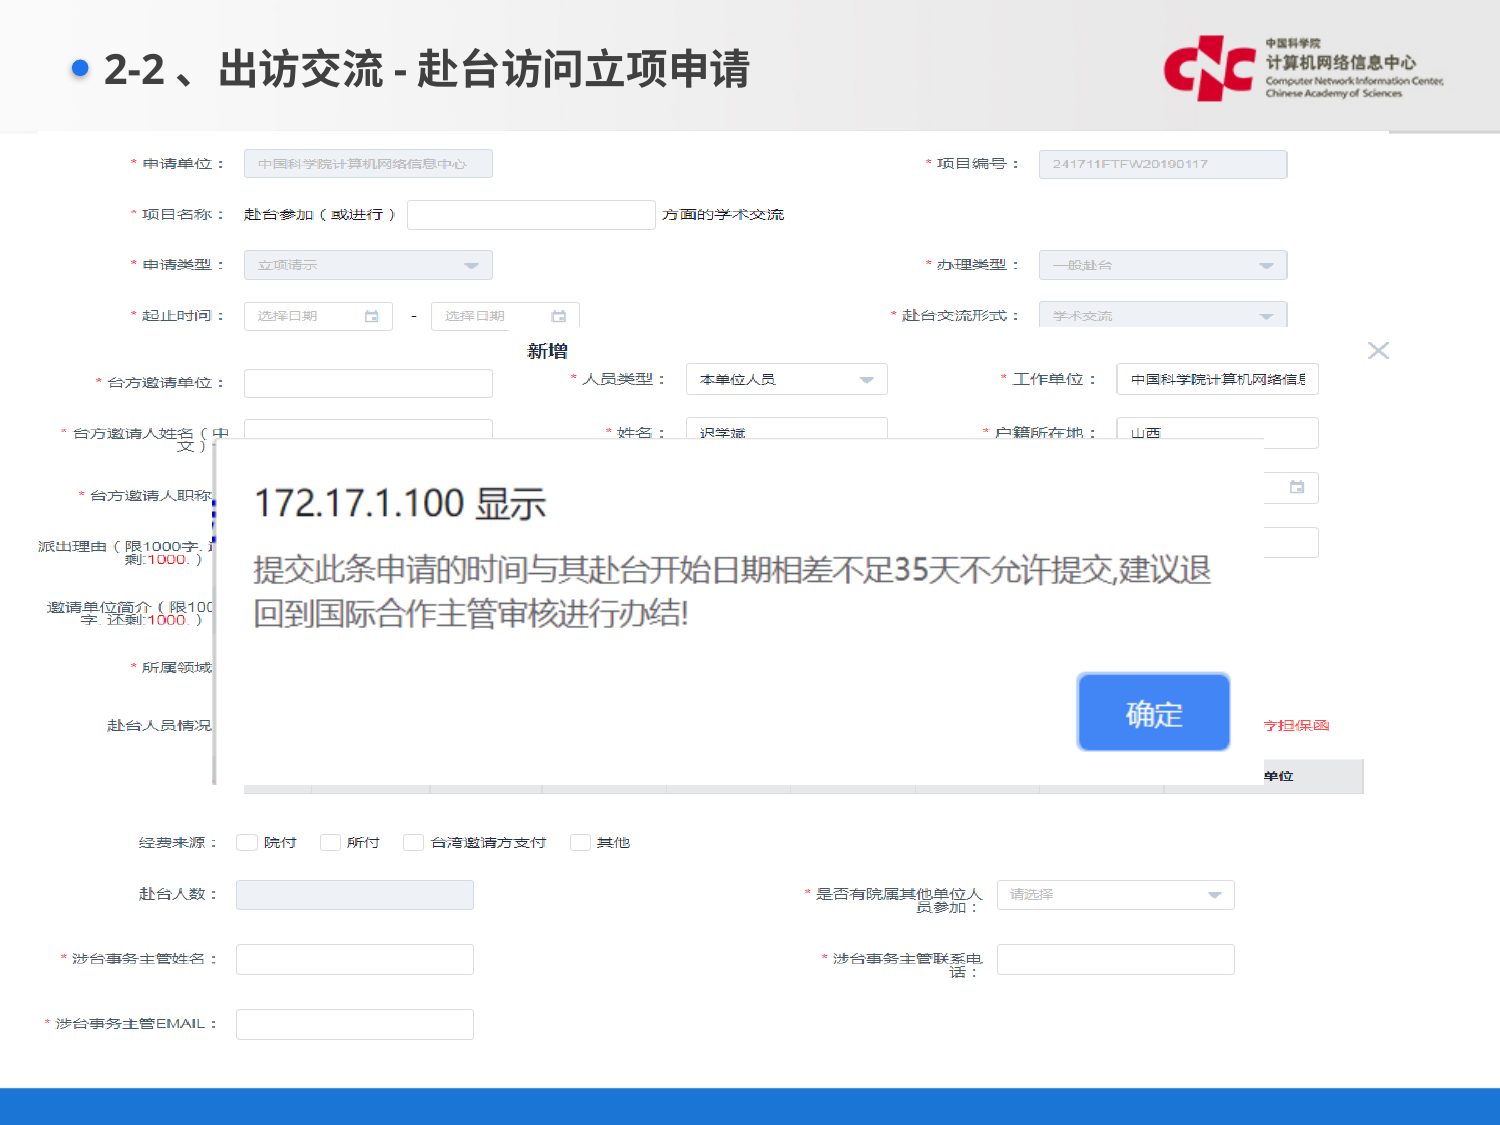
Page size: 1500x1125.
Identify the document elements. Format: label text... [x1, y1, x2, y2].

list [38, 131, 1389, 797]
picture [0, 0, 1500, 1125]
title 2-2、出访交流-赴台访问立项申请 [88, 17, 1423, 118]
